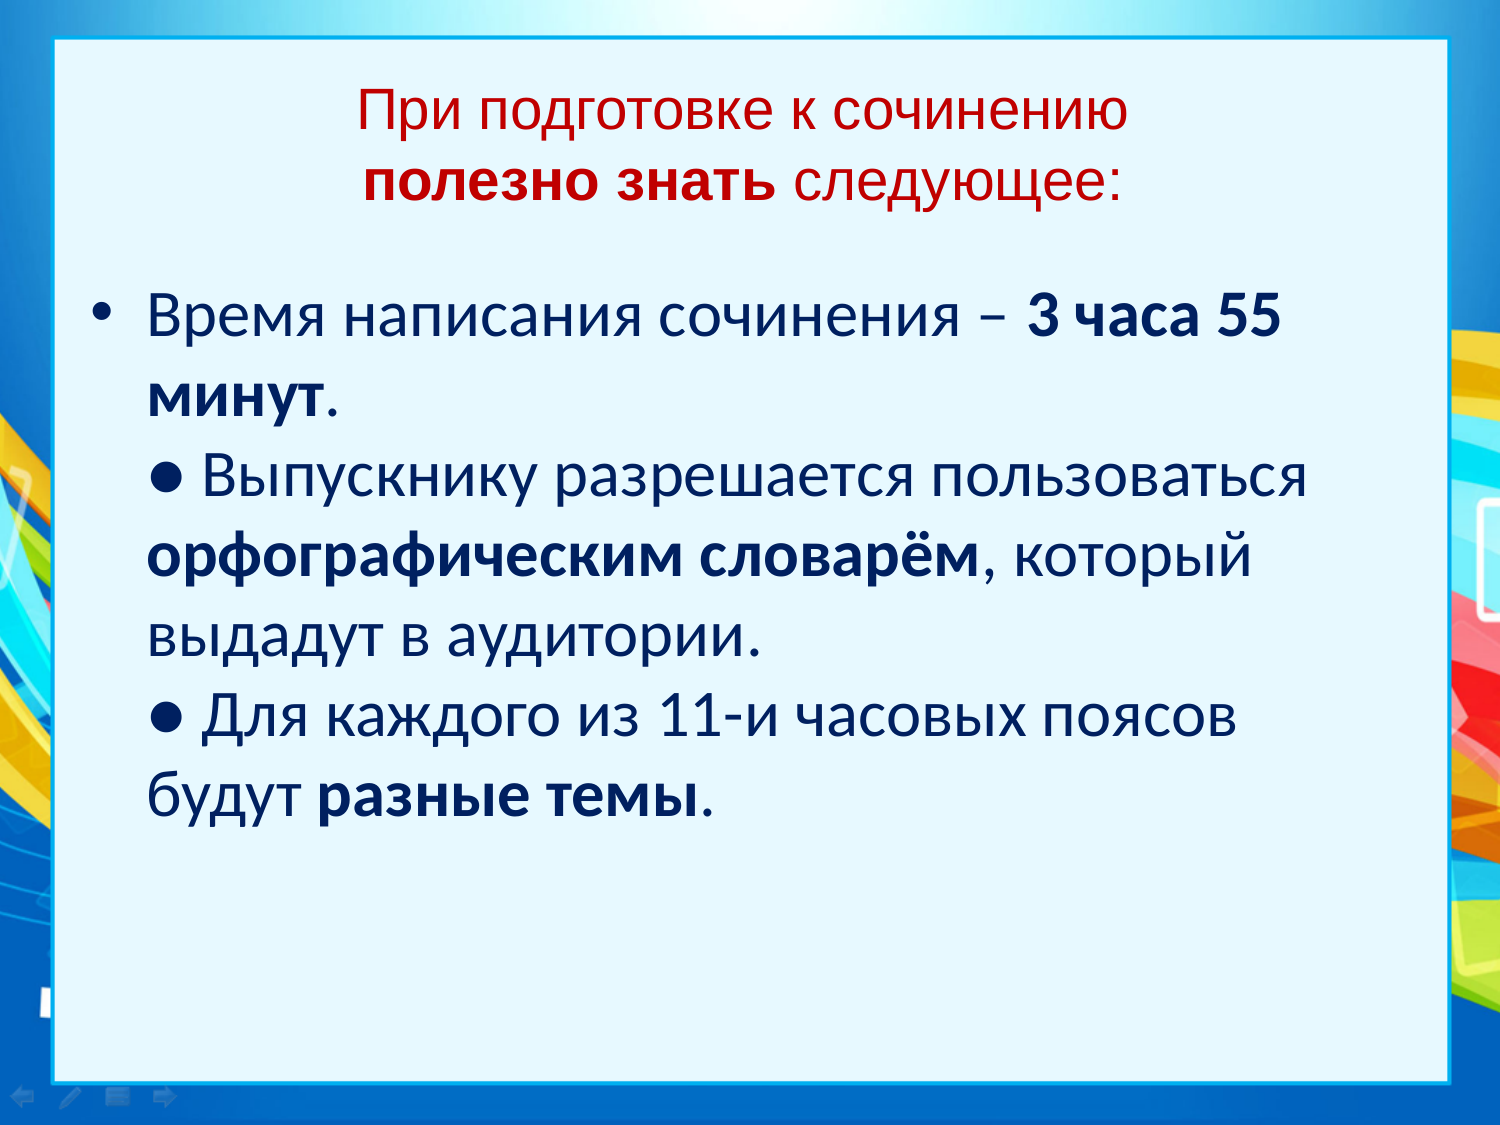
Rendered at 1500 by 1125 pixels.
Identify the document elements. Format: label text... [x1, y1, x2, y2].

picture [0, 0, 1500, 1125]
title При подготовке к сочинению полезно знать следующее: [179, 77, 1323, 262]
list Время написания сочинения – 3 часа 55 минут. ● Выпускнику разрешается пользоваться орфографическим словарём, который выдадут в аудитории. ● Для каждого из 11-и часовых поясов будут разные темы. [74, 262, 1426, 1006]
